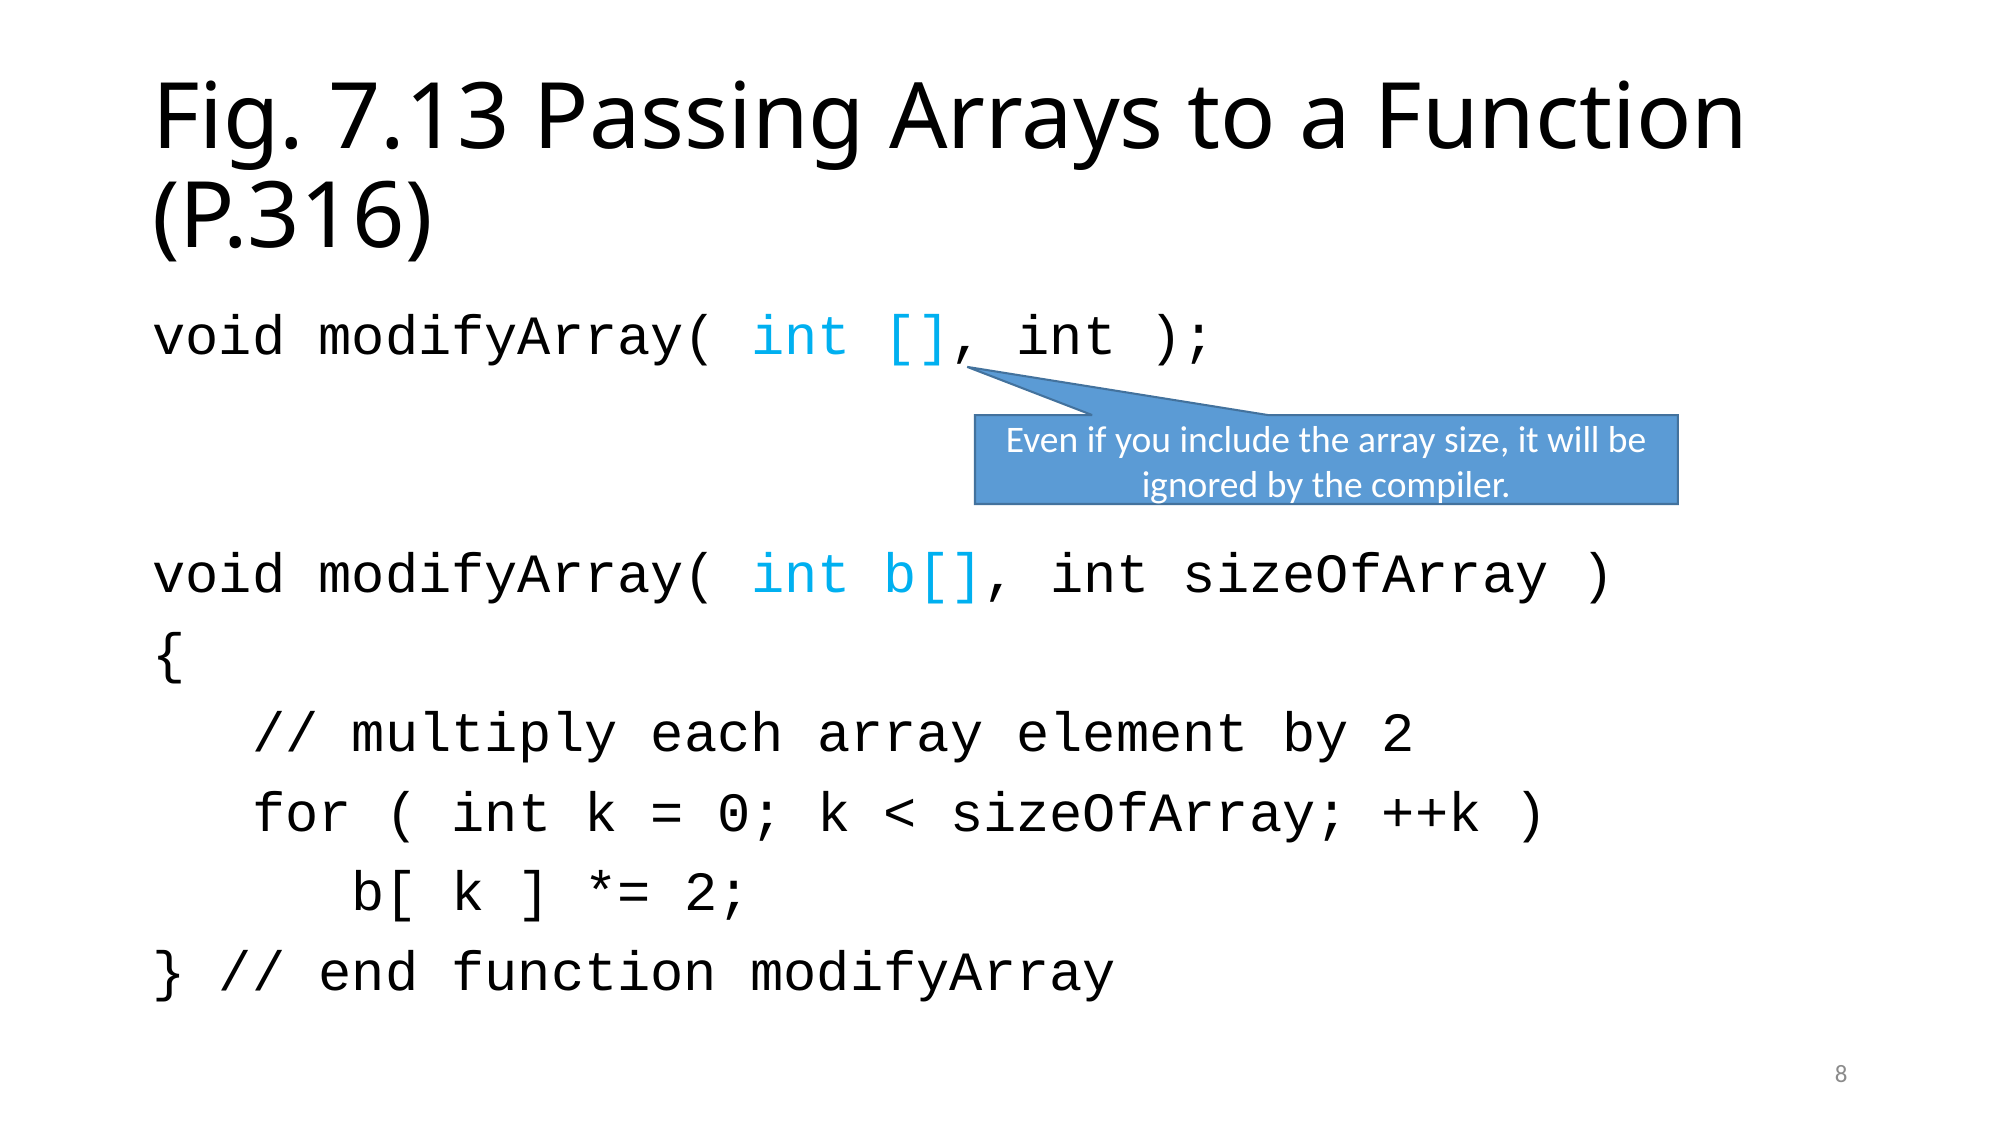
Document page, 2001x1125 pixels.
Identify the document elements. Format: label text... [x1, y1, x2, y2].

title Fig. 7.13 Passing Arrays to a Function (P.316) [137, 59, 1863, 278]
list void modifyArray( int [], int ); void modifyArray( int b[], int sizeOfArray ) { // multiply each array element by 2 for ( int k = 0; k < sizeOfArray; ++k ) b[ k ] *= 2; } // end function modifyArray [137, 299, 1863, 1014]
slide_number 8 [1412, 1042, 1863, 1103]
text_box Even if you include the array size, it will be ignored by the compiler. [966, 365, 1679, 506]
